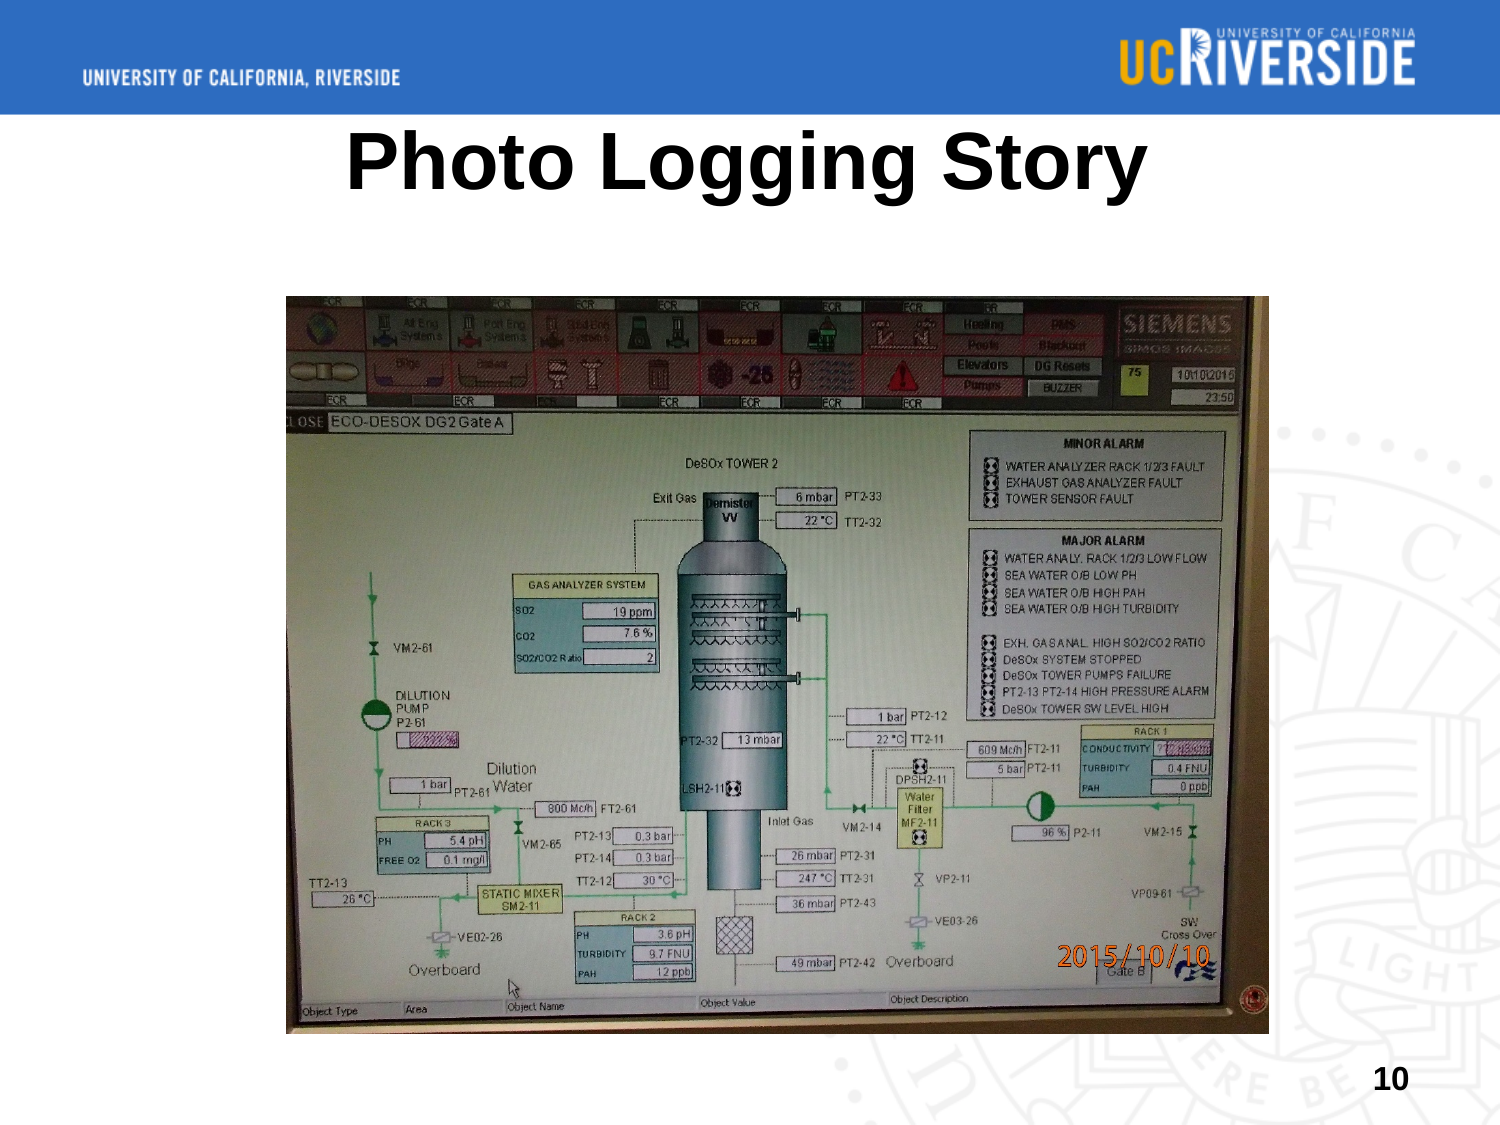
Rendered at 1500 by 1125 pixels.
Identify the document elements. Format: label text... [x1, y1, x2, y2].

title Photo Logging Story [72, 125, 1423, 214]
slide_number 10 [1074, 1050, 1425, 1100]
picture [0, 0, 1500, 1125]
